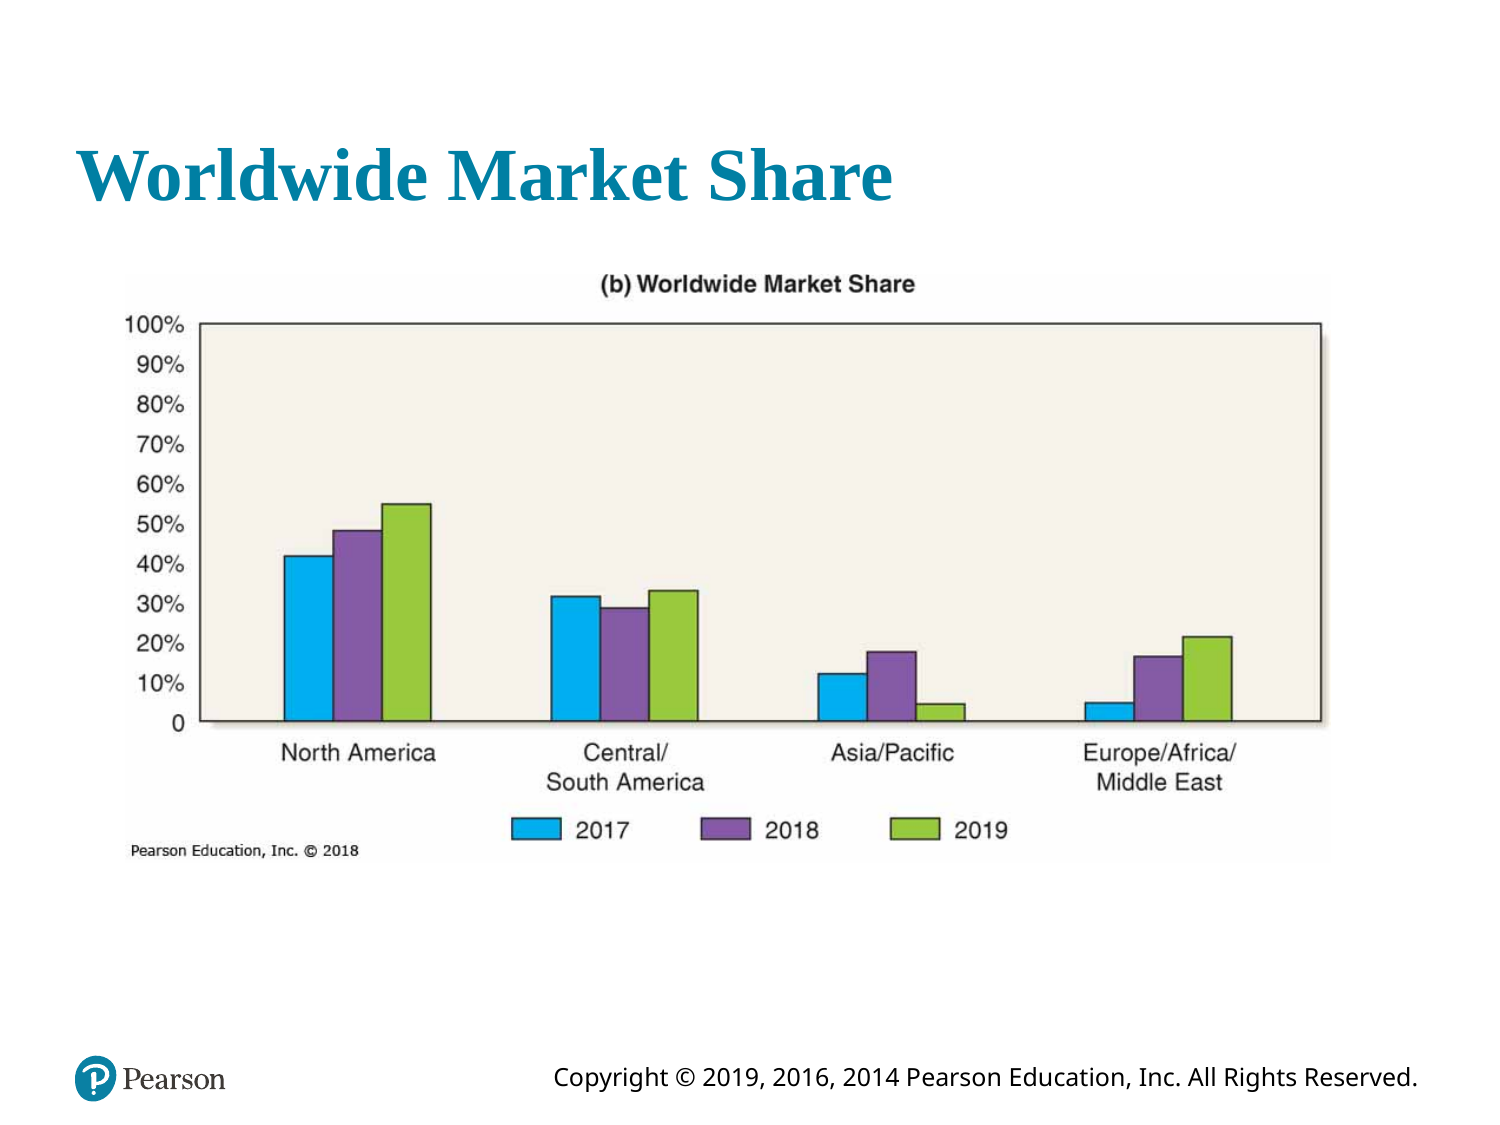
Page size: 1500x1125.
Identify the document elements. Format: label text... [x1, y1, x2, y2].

picture [124, 274, 1331, 863]
title Worldwide Market Share [75, 35, 1425, 216]
